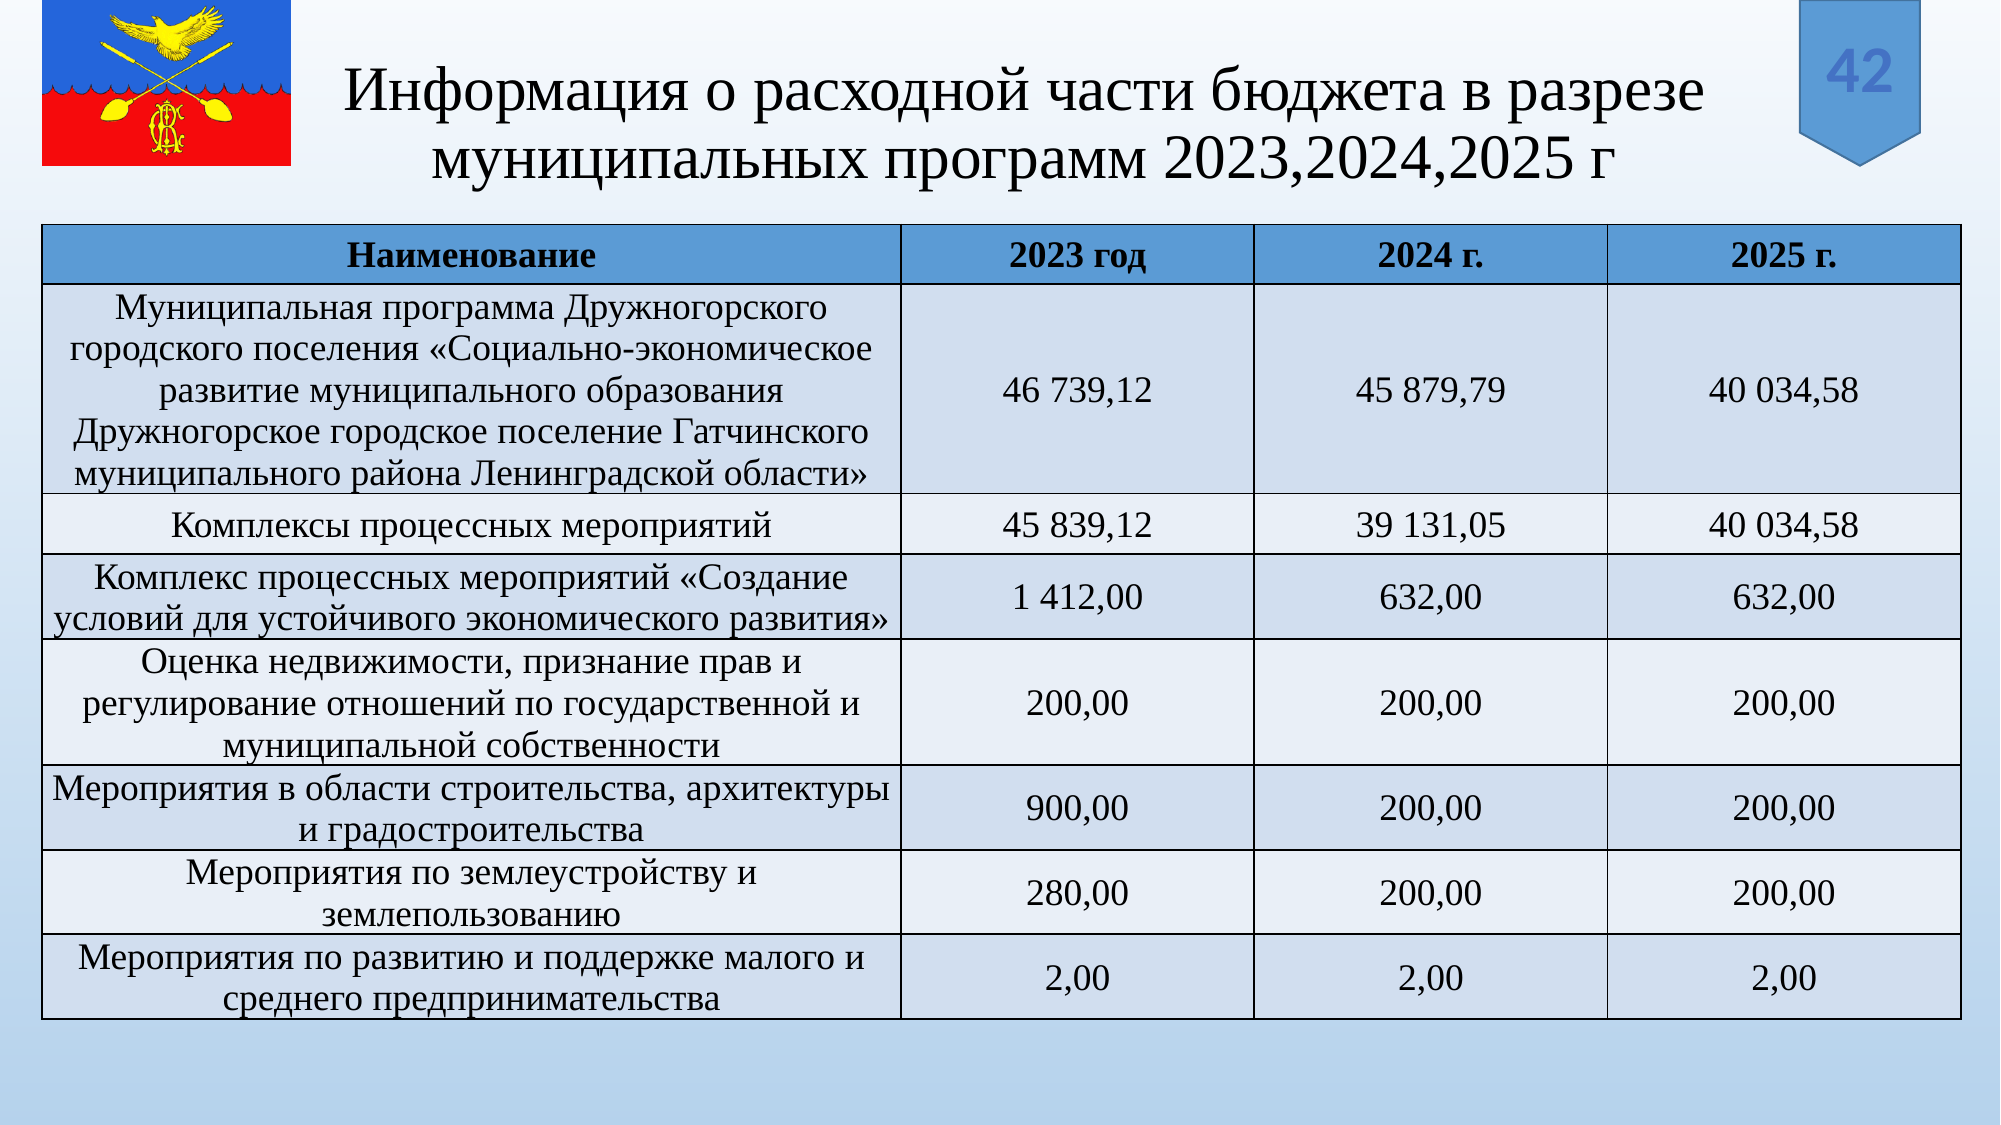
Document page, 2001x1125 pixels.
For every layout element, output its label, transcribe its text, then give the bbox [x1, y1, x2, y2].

table_cell 45 839,12 [902, 494, 1253, 553]
table_cell 45 879,79 [1255, 285, 1607, 493]
table_cell 46 739,12 [902, 285, 1253, 493]
table_cell 200,00 [1255, 851, 1607, 933]
table_cell 280,00 [902, 851, 1253, 933]
table_header 2024 г. [1255, 225, 1607, 283]
table_header Наименование [43, 225, 900, 283]
table_cell 200,00 [1608, 766, 1960, 849]
table_cell 2,00 [1608, 935, 1960, 1018]
table_cell Мероприятия по землеустройству и землепользованию [43, 851, 900, 933]
table_cell Мероприятия в области строительства, архитектуры и градостроительства [43, 766, 900, 849]
table_cell 1 412,00 [902, 555, 1253, 638]
table_cell 40 034,58 [1608, 494, 1960, 553]
table_cell Муниципальная программа Дружногорского городского поселения «Социально-экономическое развитие муниципального образования Дружногорское городское поселение Гатчинского муниципального района Ленинградской области» [43, 285, 900, 493]
table_cell 200,00 [1608, 640, 1960, 764]
table_cell Мероприятия по развитию и поддержке малого и среднего предпринимательства [43, 935, 900, 1018]
table_cell 632,00 [1608, 555, 1960, 638]
table_cell 200,00 [1608, 851, 1960, 933]
table_header 2023 год [902, 225, 1253, 283]
table_header 2025 г. [1608, 225, 1960, 283]
table_cell 39 131,05 [1255, 494, 1607, 553]
table_cell 900,00 [902, 766, 1253, 849]
table_cell 200,00 [902, 640, 1253, 764]
table_cell 2,00 [1255, 935, 1607, 1018]
table_cell Комплексы процессных мероприятий [43, 494, 900, 553]
table_cell 200,00 [1255, 640, 1607, 764]
table_cell 2,00 [902, 935, 1253, 1018]
text_box 42 [1798, 0, 1921, 167]
table_cell Оценка недвижимости, признание прав и регулирование отношений по государственной и муниципальной собственности [43, 640, 900, 764]
table_cell 40 034,58 [1608, 285, 1960, 493]
table_cell Комплекс процессных мероприятий «Создание условий для устойчивого экономического развития» [43, 555, 900, 638]
title Информация о расходной части бюджета в разрезе муниципальных программ 2023,2024,2025 г [315, 45, 1735, 200]
picture [42, 0, 291, 166]
table_cell 632,00 [1255, 555, 1607, 638]
table_cell 200,00 [1255, 766, 1607, 849]
